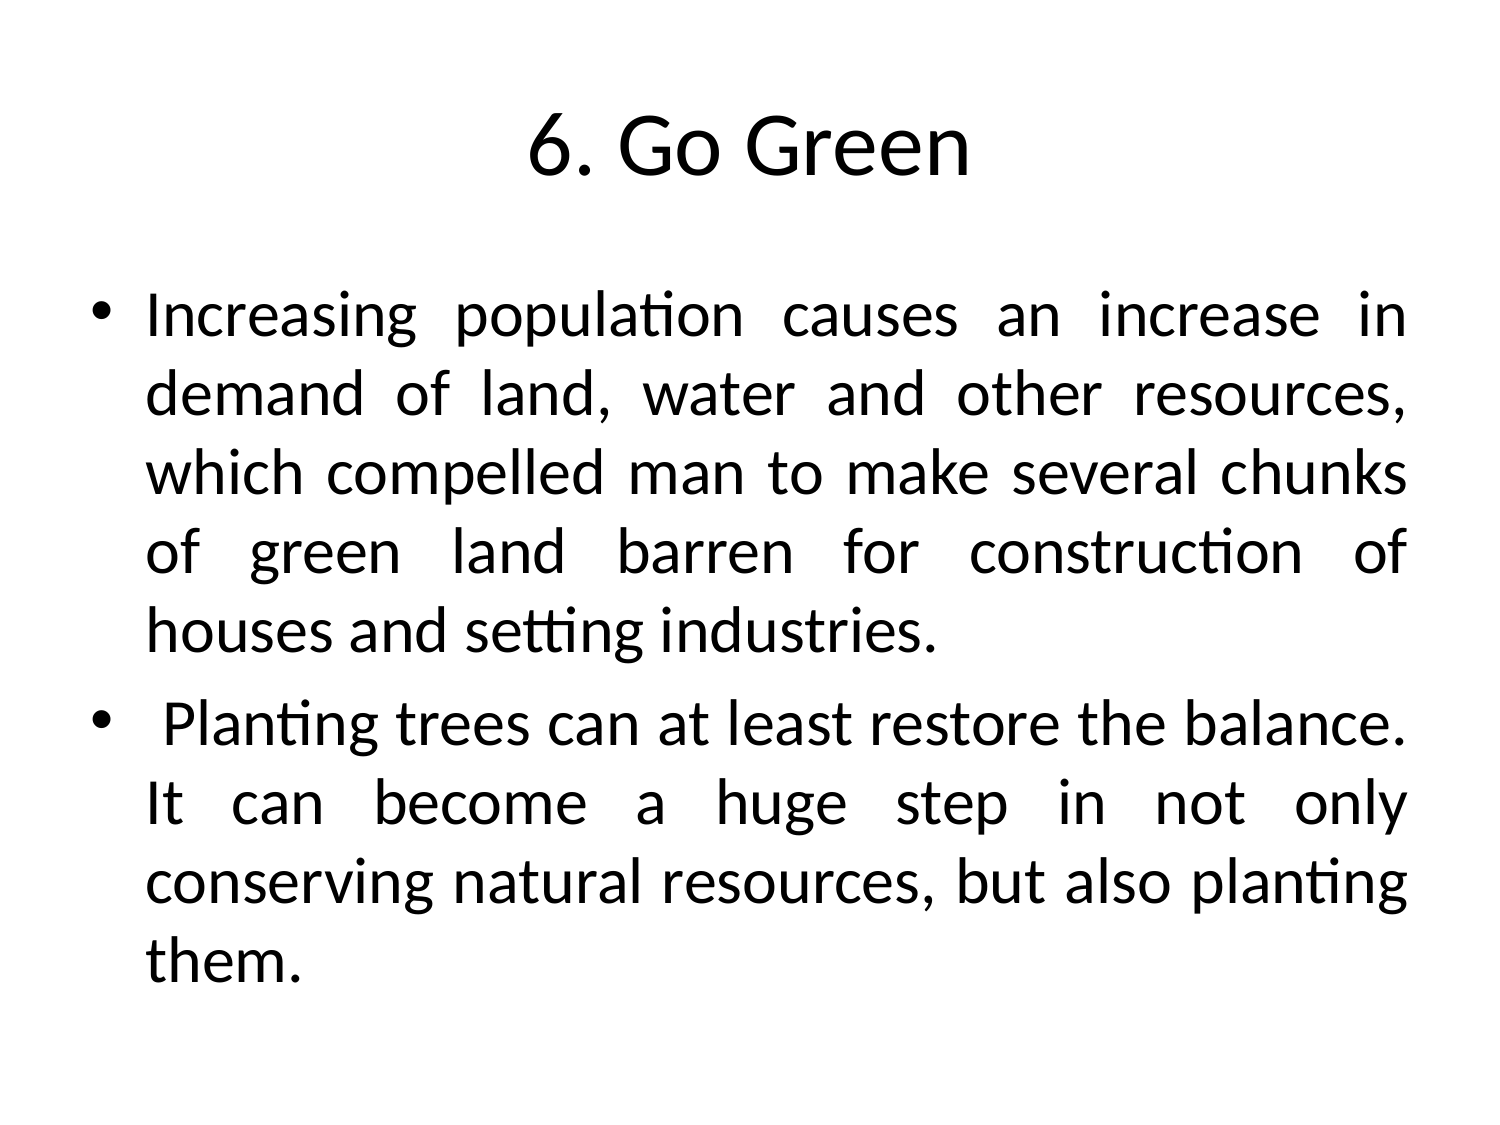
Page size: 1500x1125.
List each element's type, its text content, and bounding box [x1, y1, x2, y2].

list Increasing population causes an increase in demand of land, water and other resources, which compelled man to make several chunks of green land barren for construction of houses and setting industries. Planting trees can at least restore the balance. It can become a huge step in not only conserving natural resources, but also planting them. [75, 262, 1425, 1005]
title 6. Go Green [75, 45, 1425, 233]
